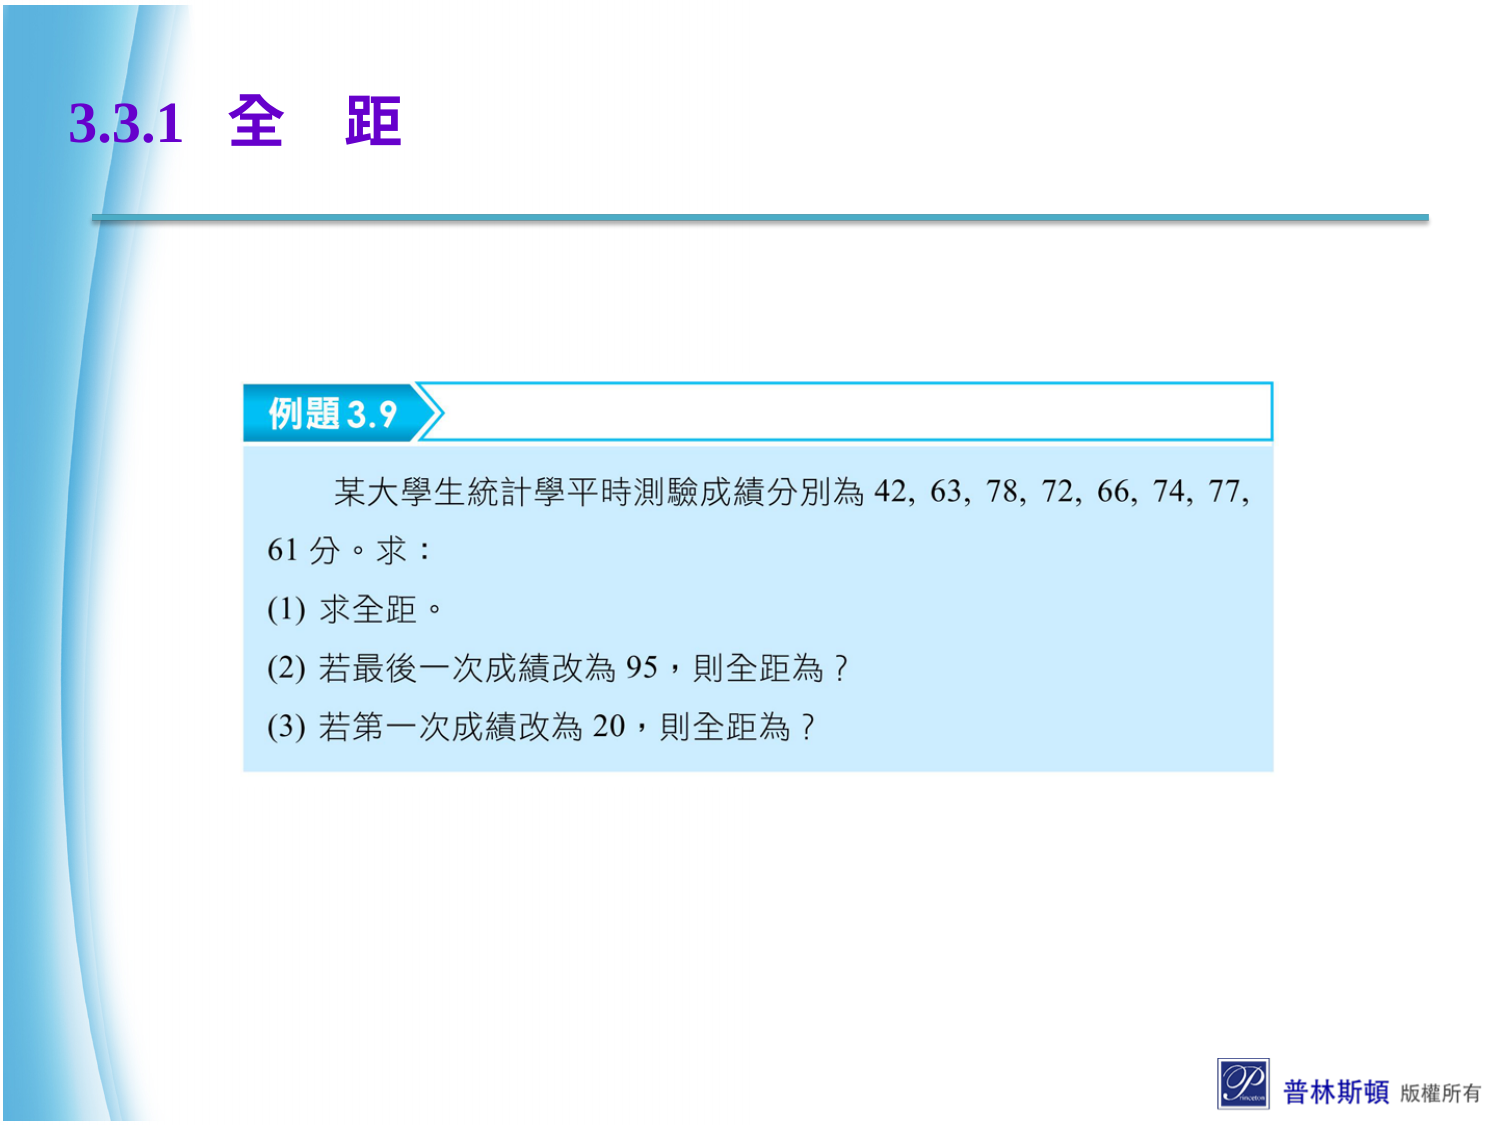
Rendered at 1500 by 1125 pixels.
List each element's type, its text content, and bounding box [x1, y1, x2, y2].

picture [1217, 1058, 1500, 1125]
title 3.3.1 全 距 [53, 30, 1459, 209]
picture [0, 0, 1436, 1125]
